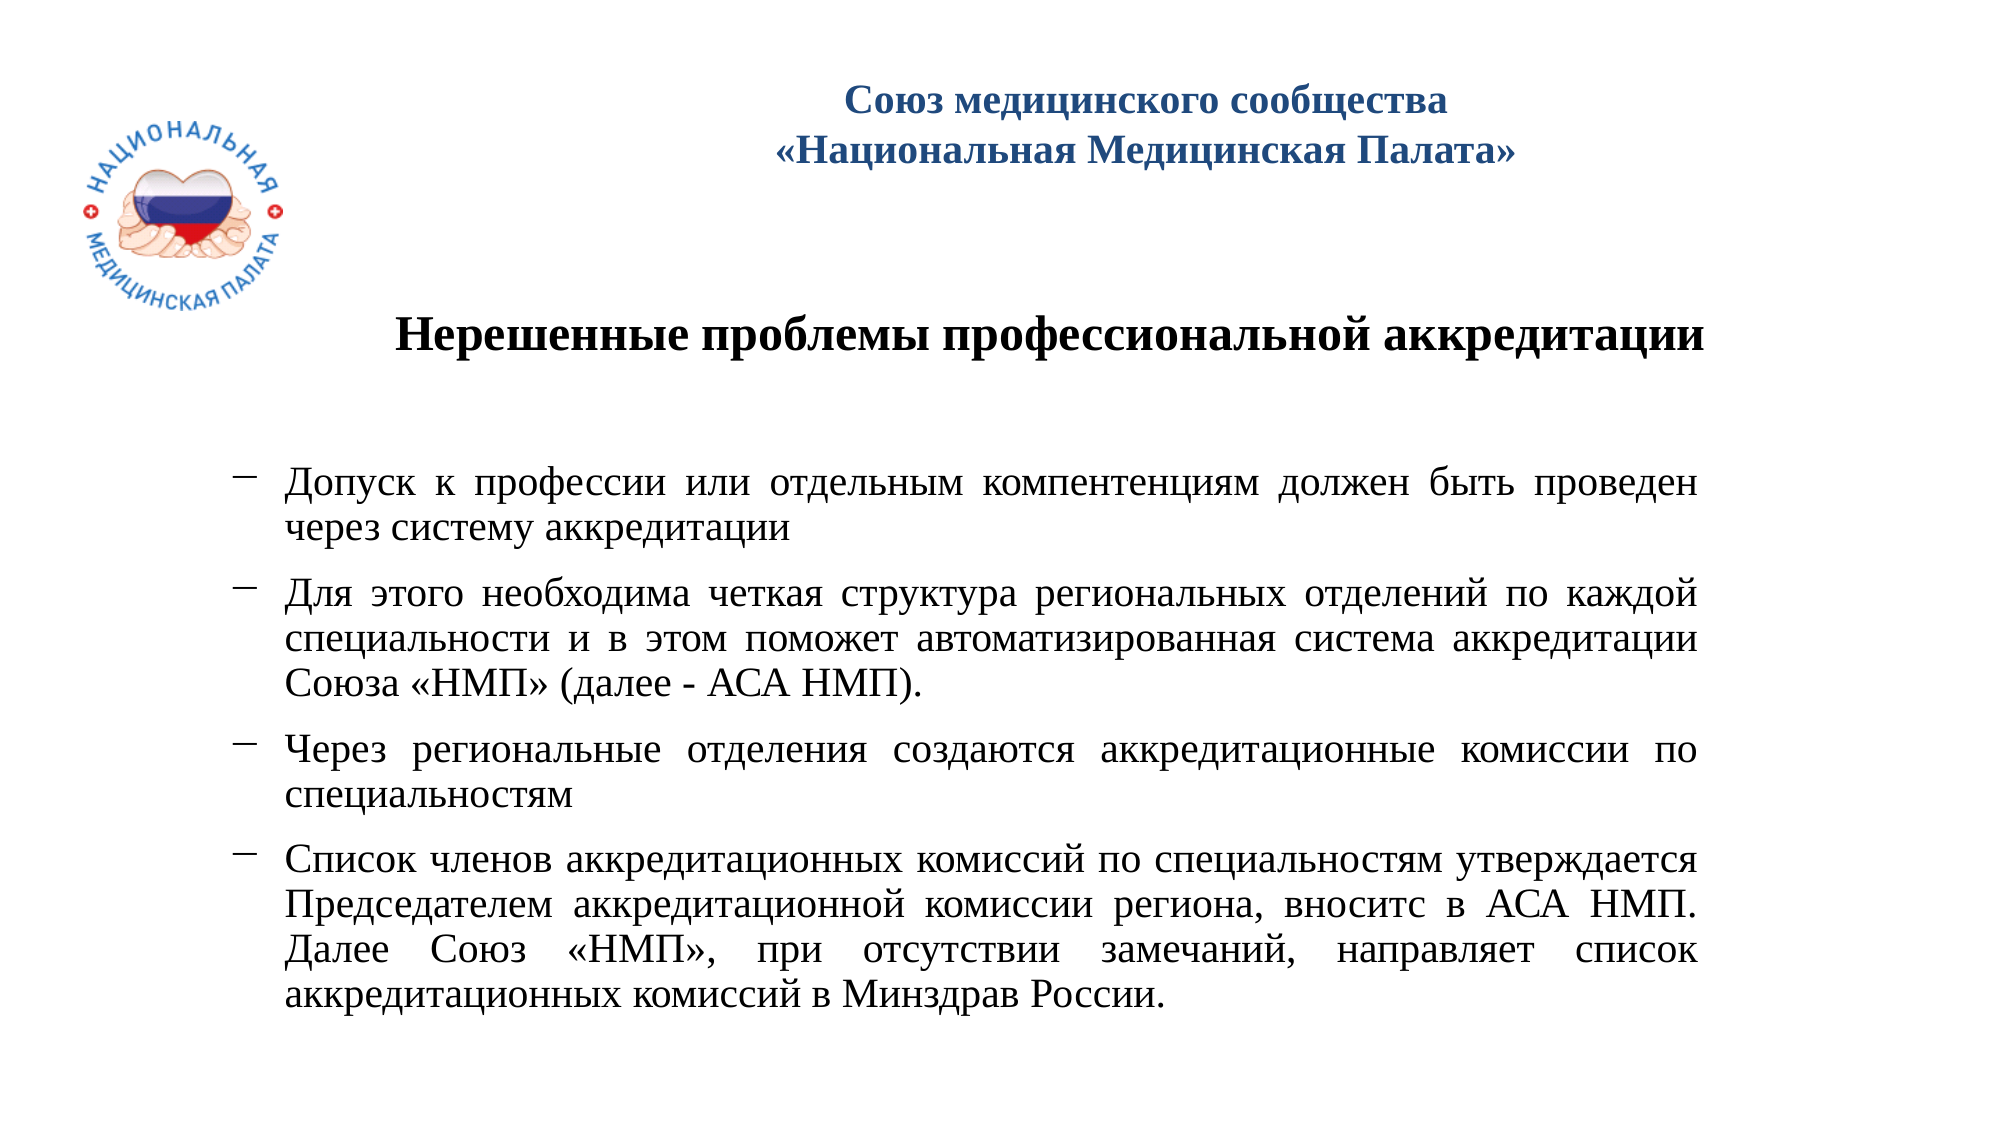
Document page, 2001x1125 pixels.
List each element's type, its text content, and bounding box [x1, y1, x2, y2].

text_box [146, 46, 2000, 122]
text_box Союз медицинского сообщества «Национальная Медицинская Палата» [759, 63, 1533, 179]
title Нерешенные проблемы профессиональной аккредитации [362, 310, 1739, 369]
subtitle Допуск к профессии или отдельным компентенциям должен быть проведен через систему аккредитации Для этого необходима четкая структура региональных отделений по каждой специальности и в этом поможет автоматизированная система аккредитации Союза «НМП» (далее - АСА НМП). Через региональные отделения создаются аккредитационные комиссии по специальностям Список членов аккредитационных комиссий по специальностям утверждается Председателем аккредитационной комиссии региона, вноситс в АСА НМП. Далее Союз «НМП», при отсутствии замечаний, направляет список аккредитационных комиссий в Минздрав России. [213, 380, 1714, 1114]
picture [83, 121, 283, 311]
